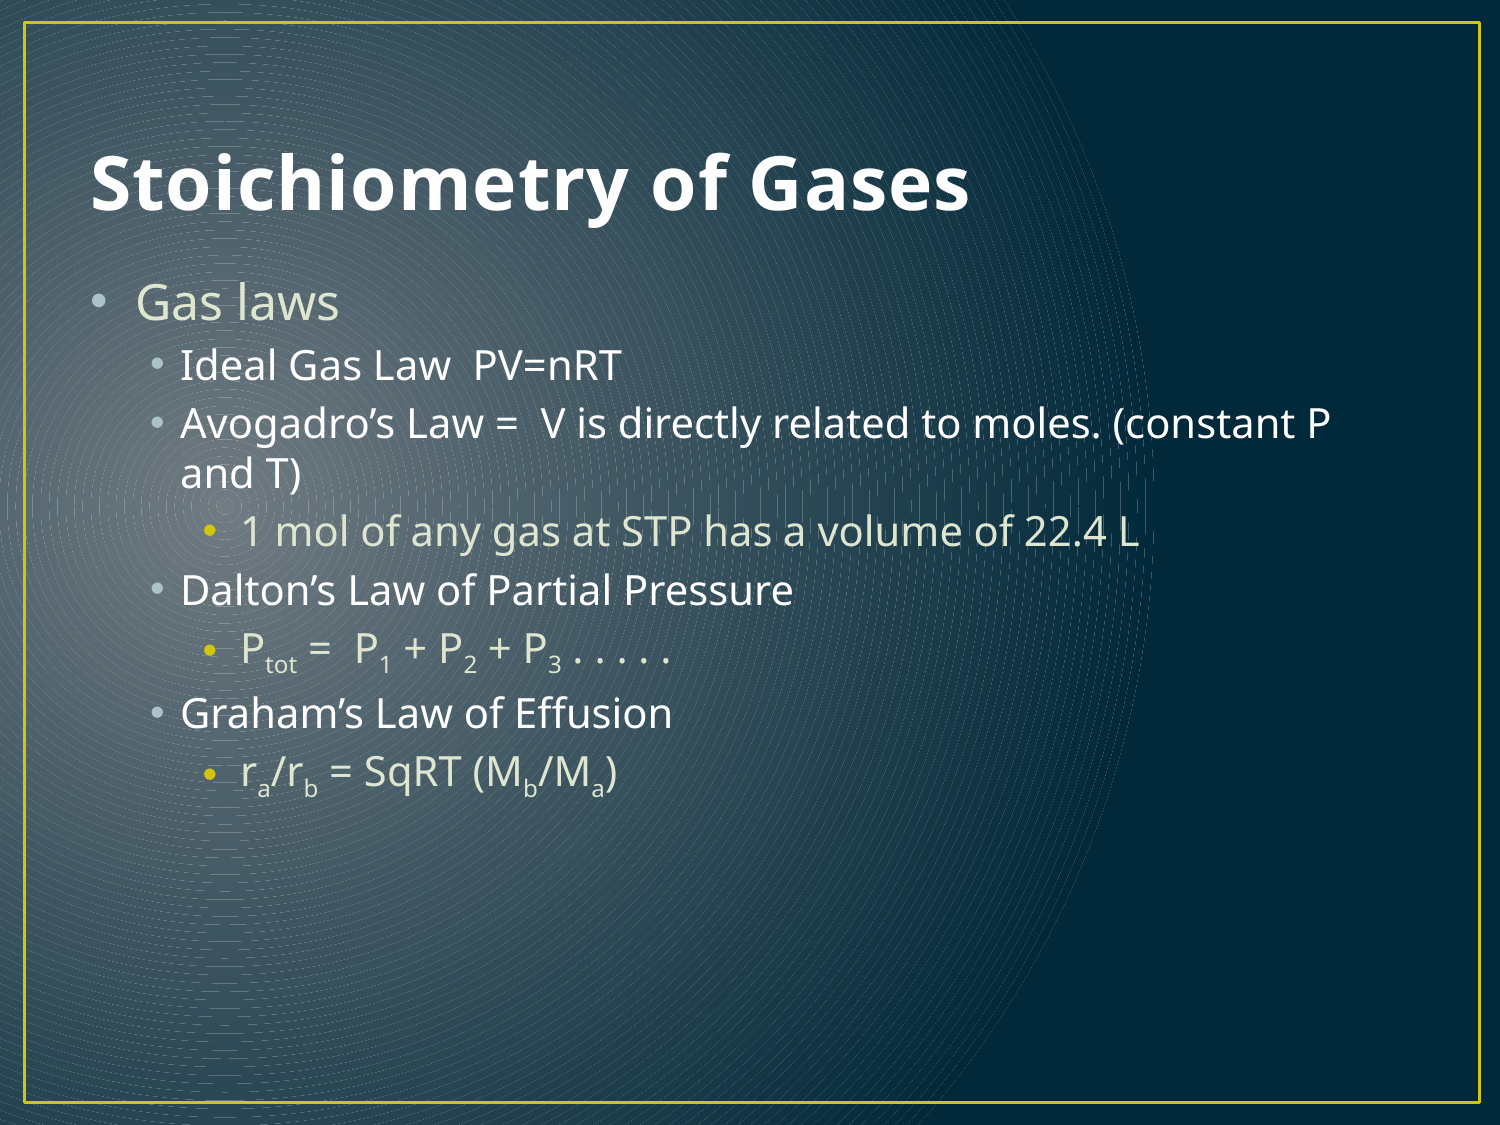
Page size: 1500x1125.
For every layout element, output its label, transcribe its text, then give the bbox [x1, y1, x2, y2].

title Stoichiometry of Gases [75, 45, 1425, 233]
list Gas laws Ideal Gas Law PV=nRT Avogadro’s Law = V is directly related to moles. (constant P and T) 1 mol of any gas at STP has a volume of 22.4 L Dalton’s Law of Partial Pressure Ptot = P1 + P2 + P3 . . . . . Graham’s Law of Effusion ra/rb = SqRT (Mb/Ma) [75, 262, 1425, 1005]
